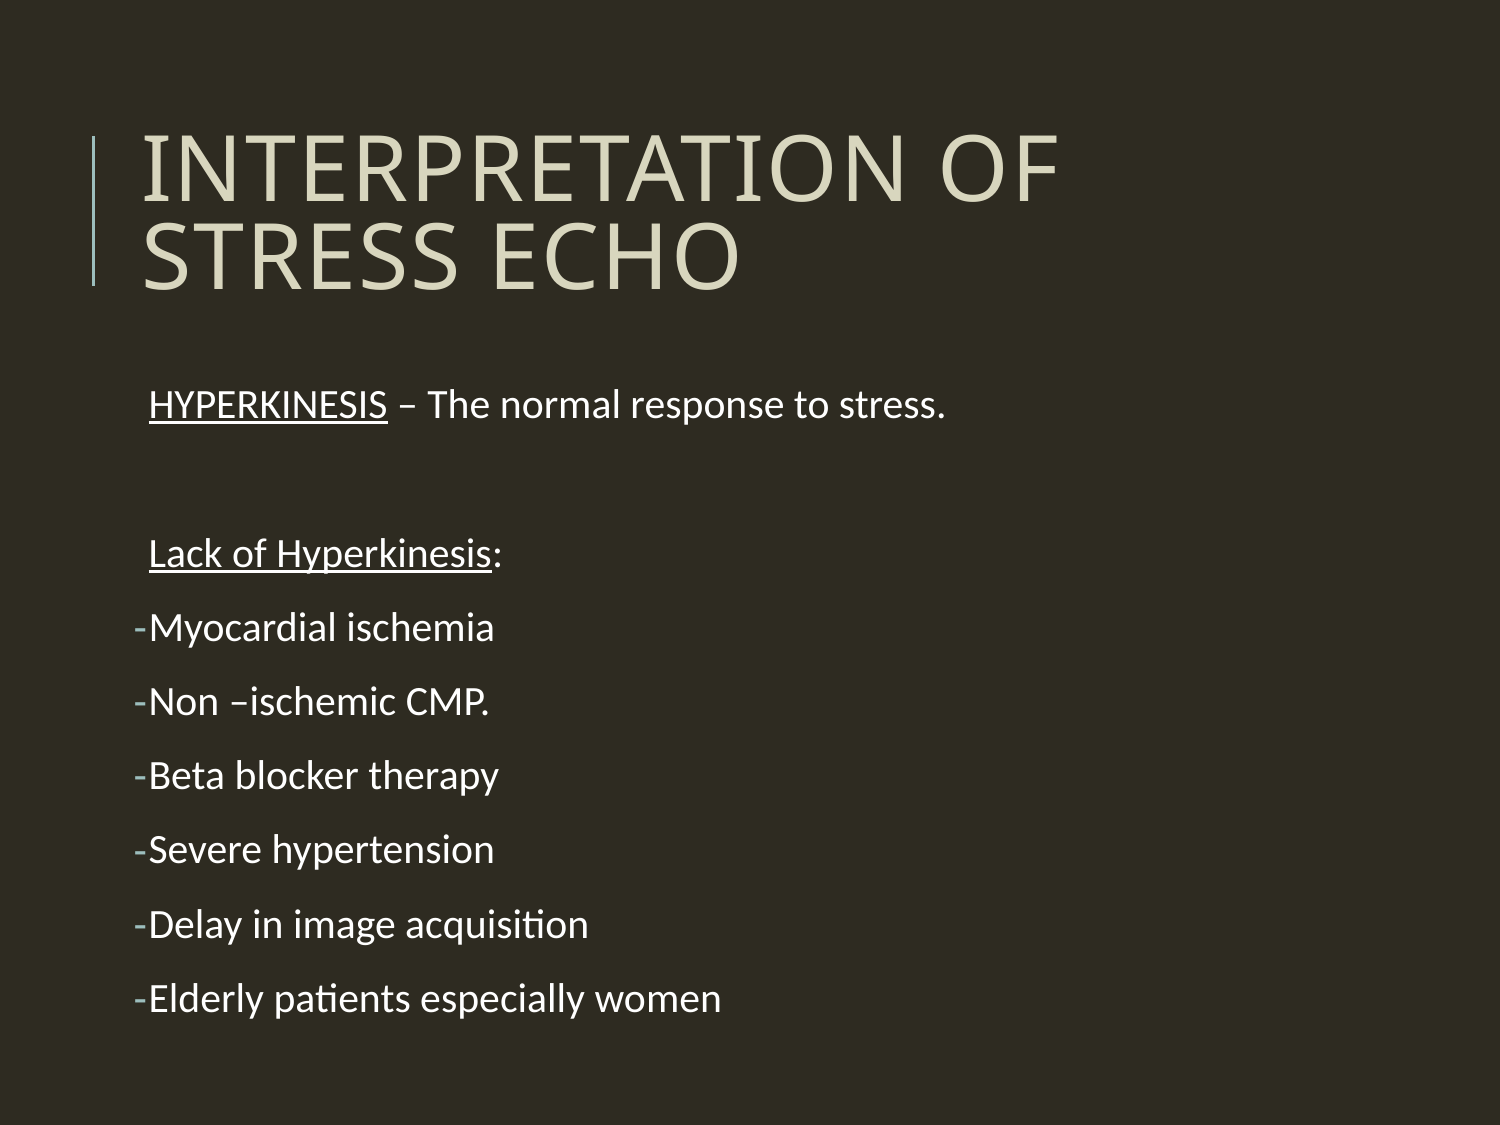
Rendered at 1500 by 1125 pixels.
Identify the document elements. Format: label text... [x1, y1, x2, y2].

list HYPERKINESIS – The normal response to stress. Lack of Hyperkinesis: Myocardial ischemia Non –ischemic CMP. Beta blocker therapy Severe hypertension Delay in image acquisition Elderly patients especially women [126, 375, 1322, 1035]
title INTERPRETATION OF STRESS ECHO [126, 96, 1322, 342]
